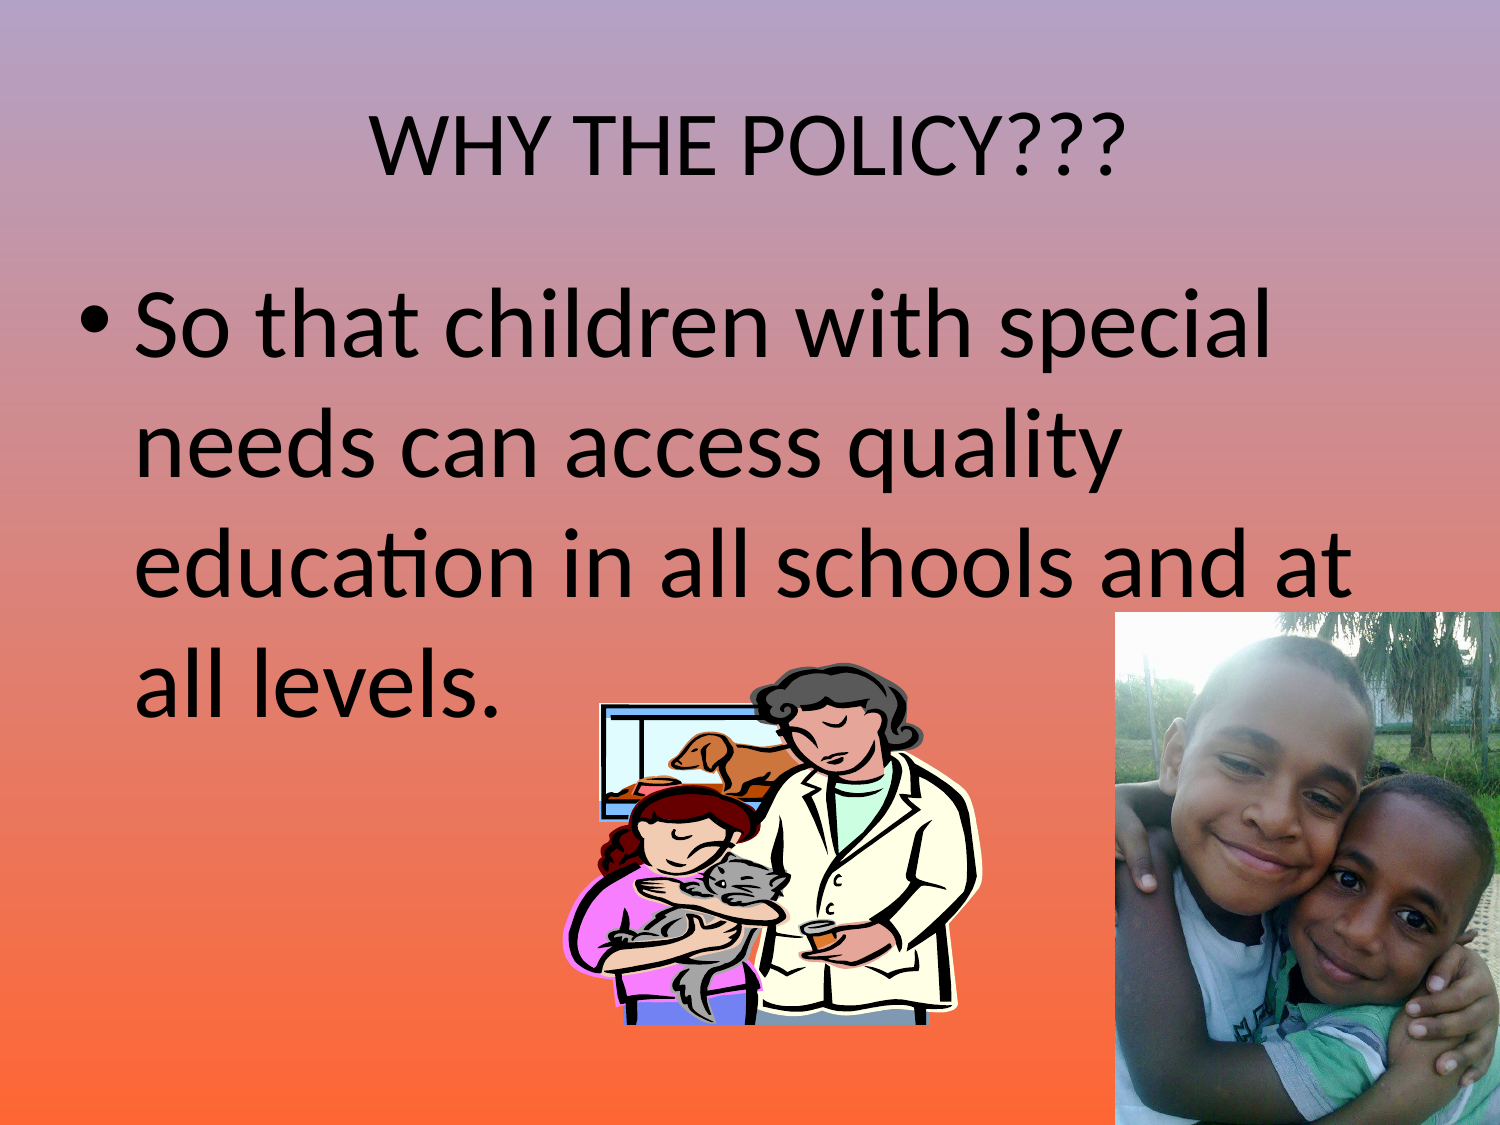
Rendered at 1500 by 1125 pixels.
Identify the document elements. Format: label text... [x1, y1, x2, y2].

picture [1115, 612, 1500, 1125]
picture [562, 662, 988, 1026]
title WHY THE POLICY??? [75, 45, 1425, 233]
list So that children with special needs can access quality education in all schools and at all levels. [62, 249, 1413, 993]
